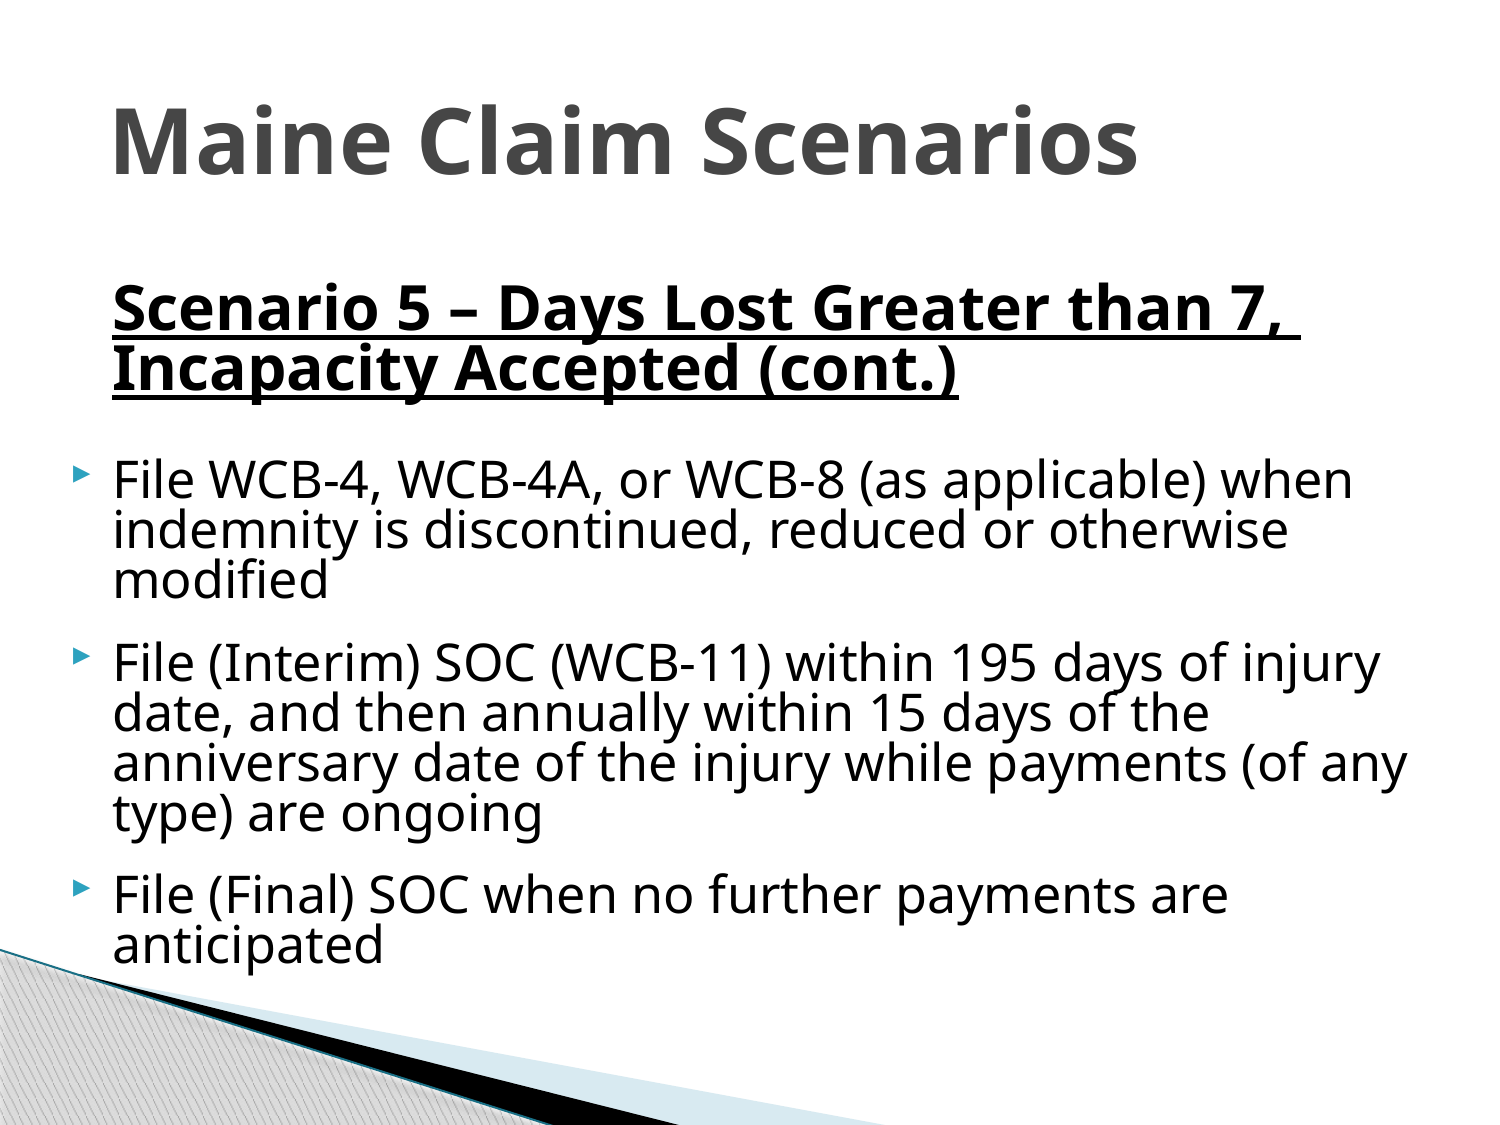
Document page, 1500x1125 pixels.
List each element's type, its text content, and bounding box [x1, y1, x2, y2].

list Scenario 5 – Days Lost Greater than 7, Incapacity Accepted (cont.) File WCB-4, WCB-4A, or WCB-8 (as applicable) when indemnity is discontinued, reduced or otherwise modified File (Interim) SOC (WCB-11) within 195 days of injury date, and then annually within 15 days of the anniversary date of the injury while payments (of any type) are ongoing File (Final) SOC when no further payments are anticipated [37, 275, 1450, 1013]
title Maine Claim Scenarios [94, 50, 1407, 225]
